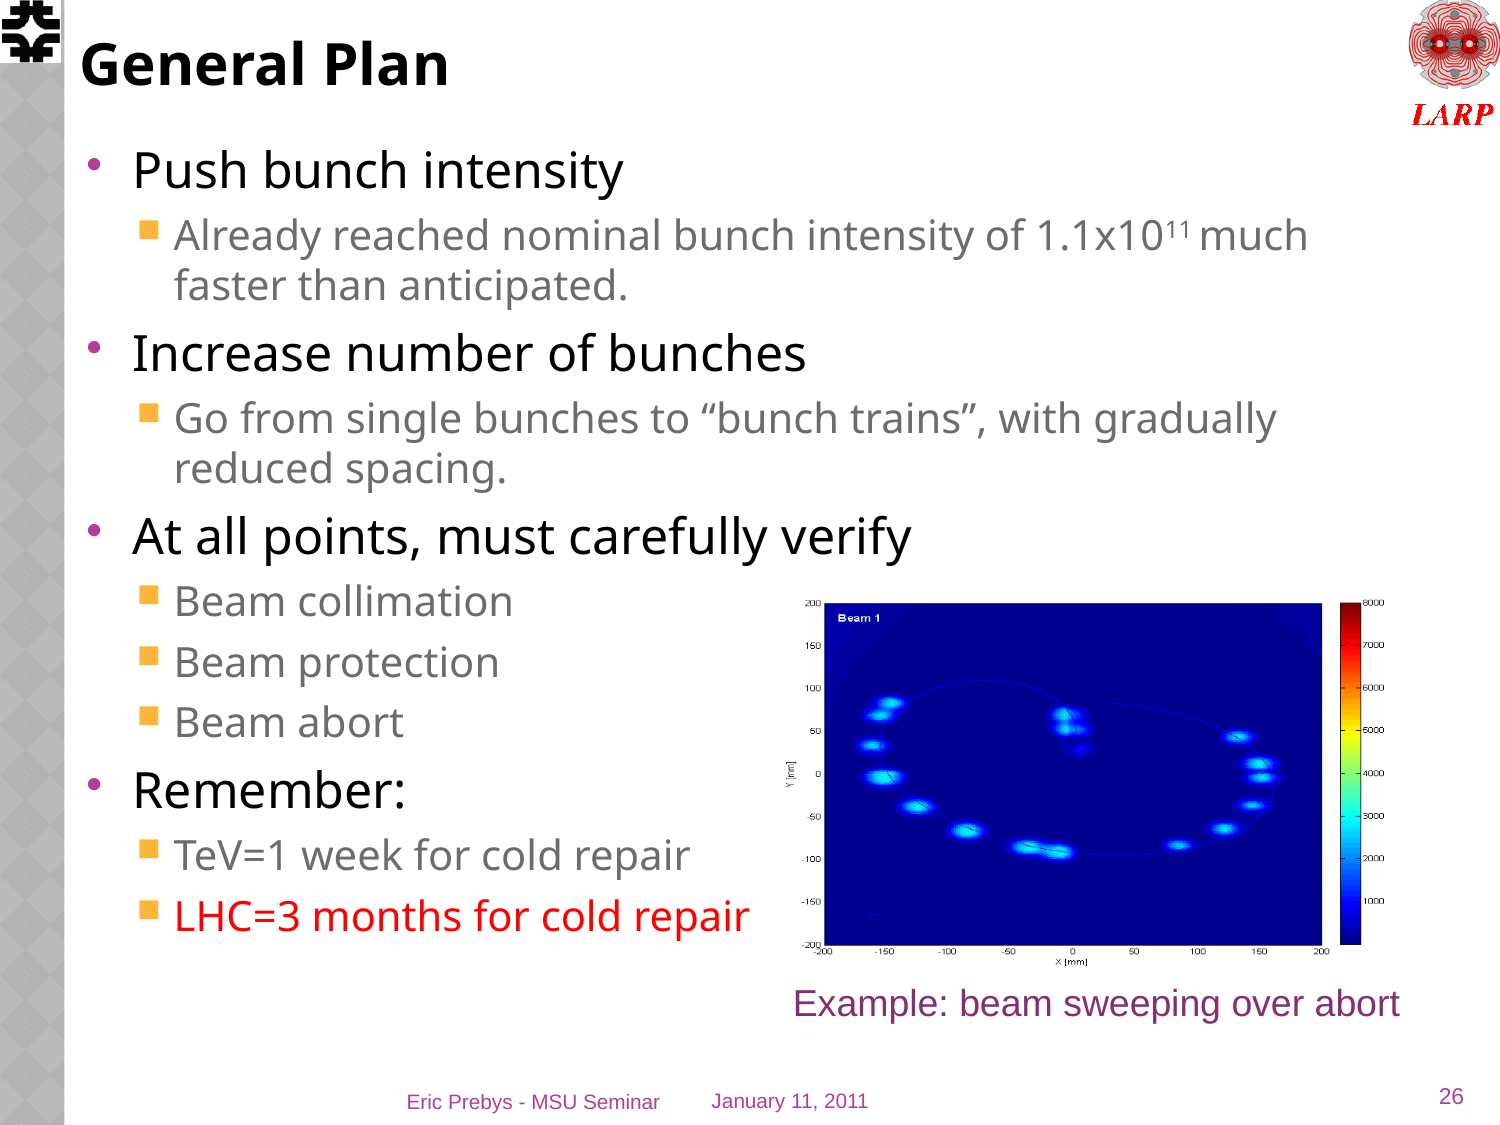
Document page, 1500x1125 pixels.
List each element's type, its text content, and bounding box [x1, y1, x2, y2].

slide_number 26 [1367, 1071, 1465, 1110]
table_cell Gauss [0, 0, 65, 1125]
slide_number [696, 1075, 1025, 1114]
list Push bunch intensity Already reached nominal bunch intensity of 1.1x1011 much faster than anticipated. Increase number of bunches Go from single bunches to “bunch trains”, with gradually reduced spacing. At all points, must carefully verify Beam collimation Beam protection Beam abort Remember: TeV=1 week for cold repair LHC=3 months for cold repair [72, 131, 1444, 689]
text_box Example: beam sweeping over abort [775, 971, 1418, 1032]
title General Plan [72, 24, 1428, 98]
picture [0, 0, 61, 63]
footer Eric Prebys - MSU Seminar [75, 1075, 675, 1114]
picture [1406, 0, 1500, 125]
picture [762, 587, 1406, 979]
